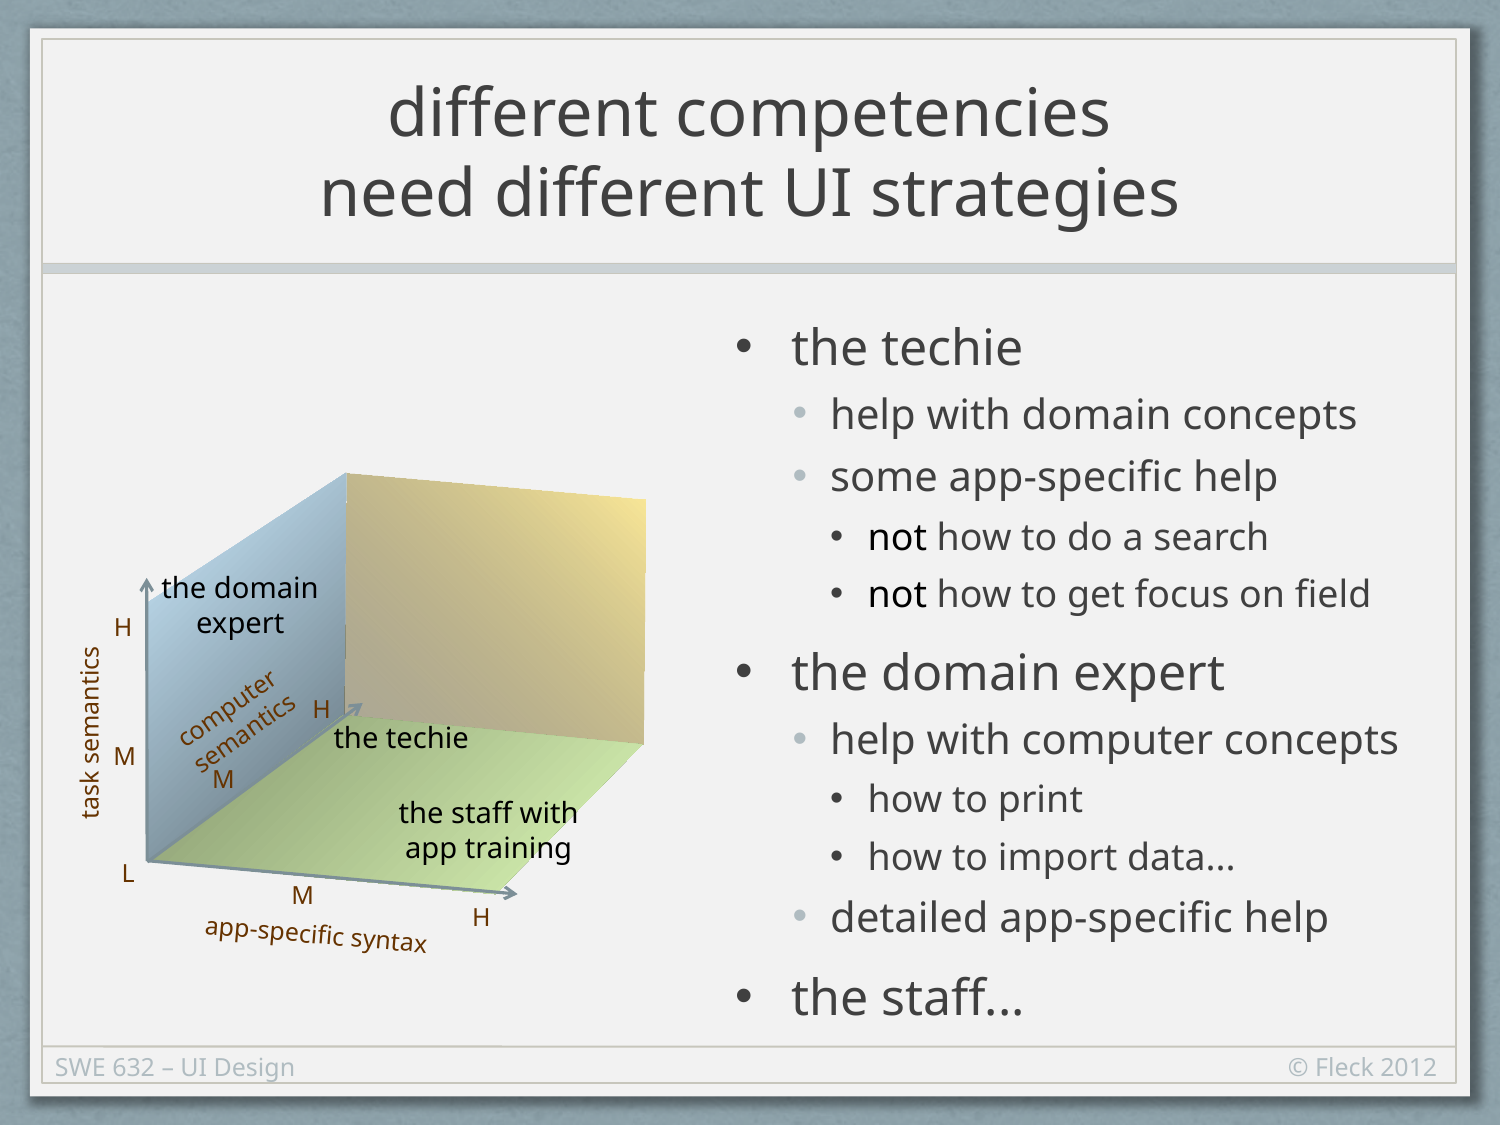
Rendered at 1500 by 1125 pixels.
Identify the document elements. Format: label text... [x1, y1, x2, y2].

slide_number SWE 632 – UI Design [39, 1045, 390, 1088]
title different competencies need different UI strategies [147, 40, 1353, 260]
list the techie help with domain concepts some app-specific help not how to do a search not how to get focus on field the domain expert help with computer concepts how to print how to import data... detailed app-specific help the staff... [720, 307, 1455, 1043]
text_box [64, 471, 646, 958]
footer © Fleck 2012 [977, 1045, 1453, 1088]
